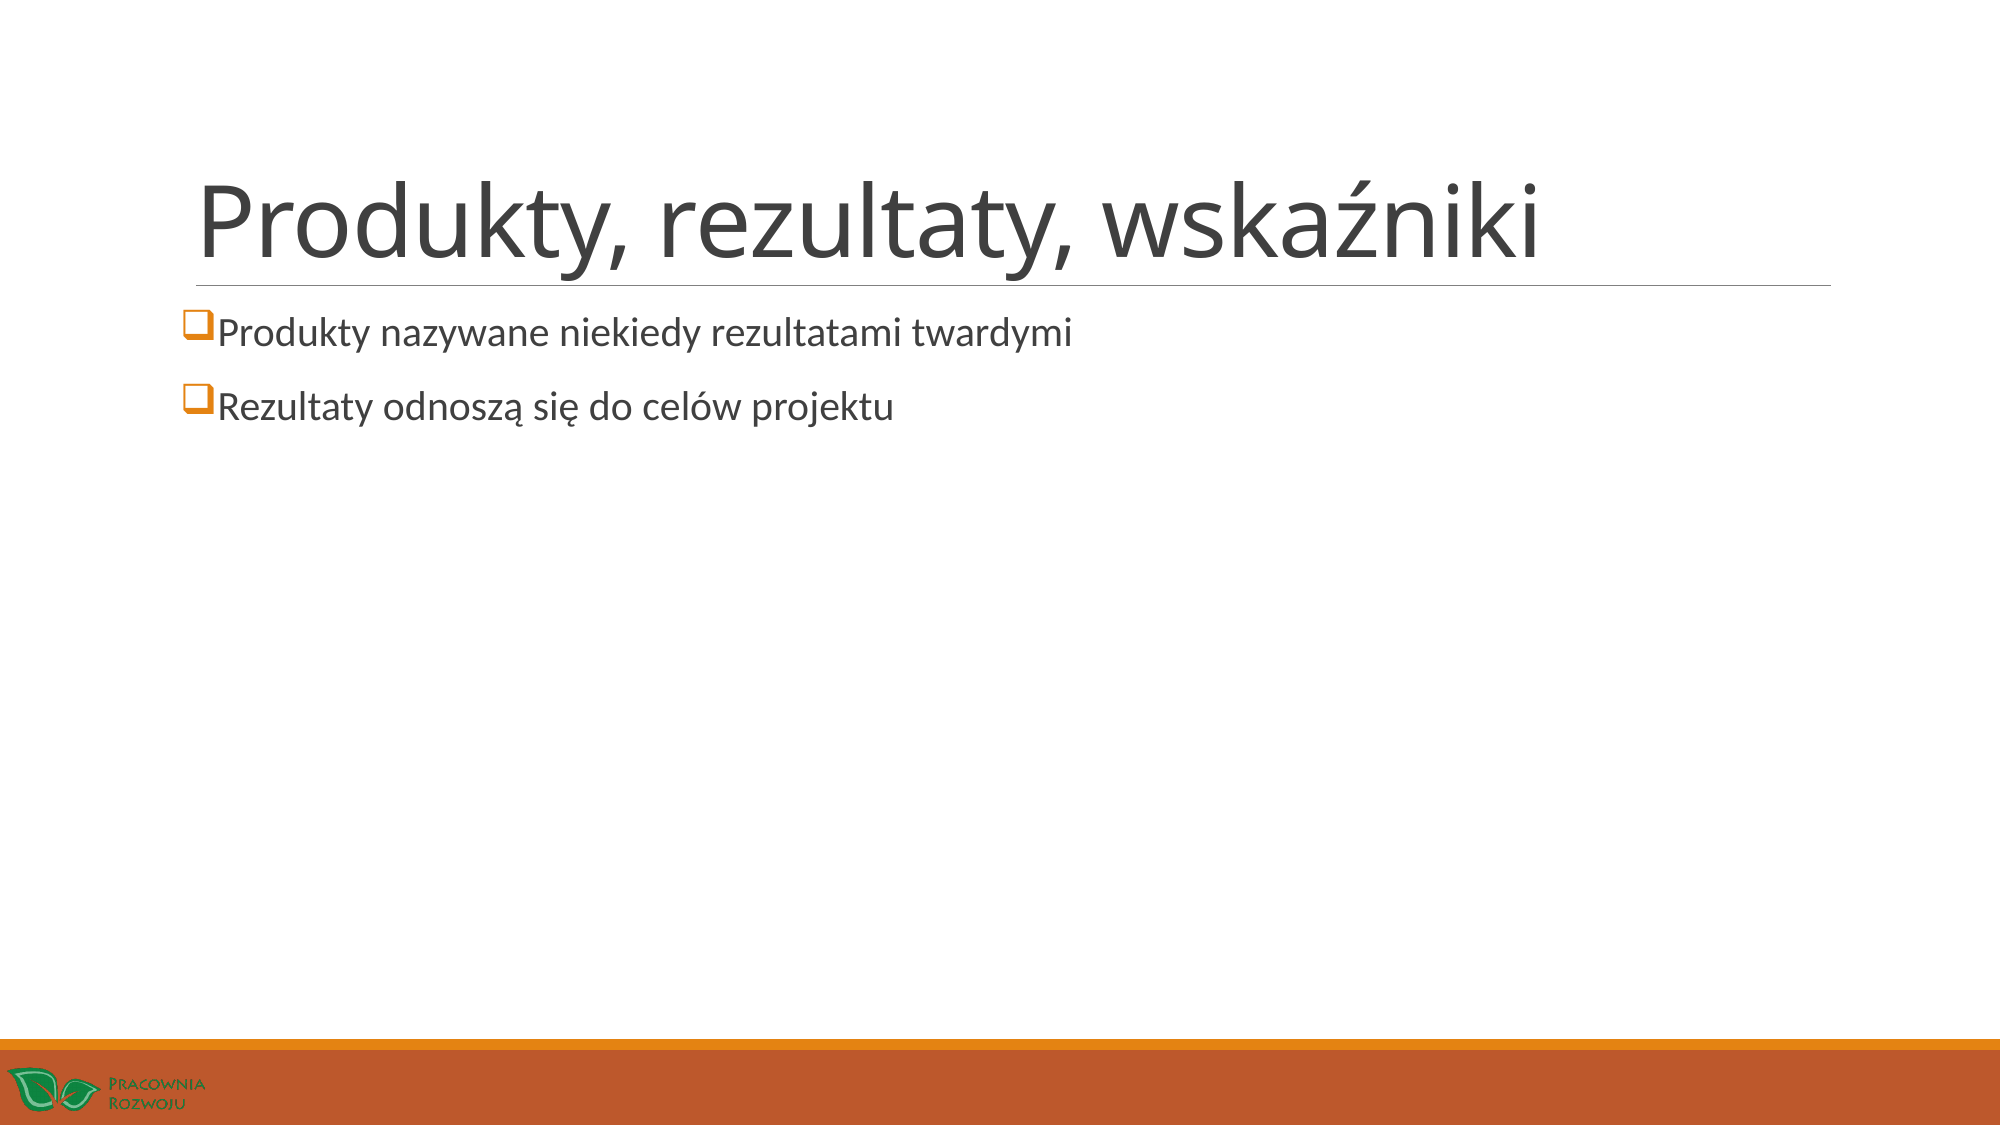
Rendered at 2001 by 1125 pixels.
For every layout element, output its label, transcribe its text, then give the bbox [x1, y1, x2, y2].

title Produkty, rezultaty, wskaźniki [180, 47, 1830, 285]
picture [0, 1059, 213, 1120]
list Produkty nazywane niekiedy rezultatami twardymi Rezultaty odnoszą się do celów projektu [180, 302, 1830, 963]
